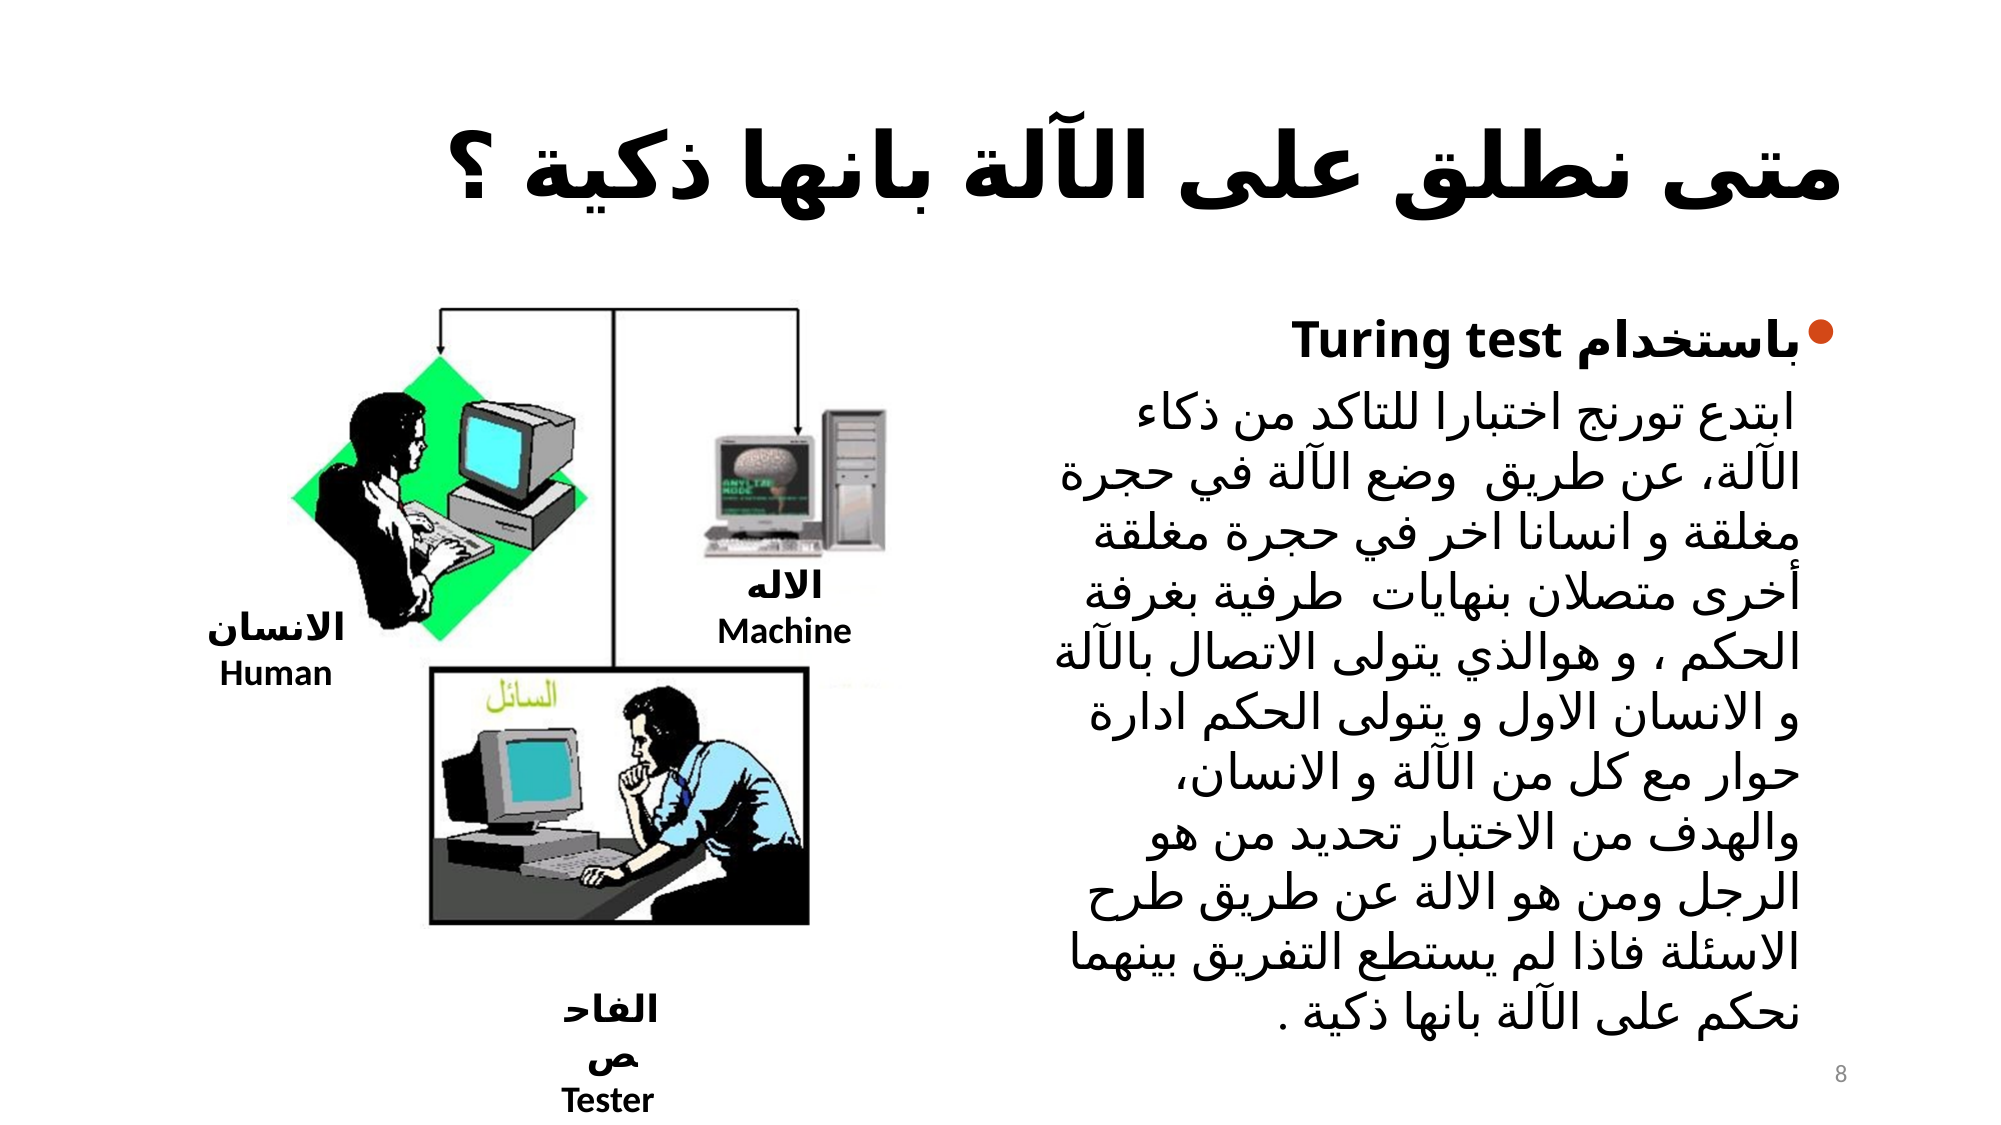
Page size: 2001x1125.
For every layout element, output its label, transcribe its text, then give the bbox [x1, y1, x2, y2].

text_box الانسان Human [190, 550, 287, 700]
picture [287, 299, 903, 929]
slide_number 8 [1412, 1042, 1863, 1103]
title متى نطلق على الآلة بانها ذكية ؟ [137, 59, 1863, 278]
text_box الفاحص Tester [539, 932, 685, 1125]
list باستخدام Turing test ابتدع تورنج اختبارا للتاكد من ذكاء الآلة، عن طريق وضع الآلة في حجرة مغلقة و انسانا اخر في حجرة مغلقة أخرى متصلان بنهايات طرفية بغرفة الحكم ، و هوالذي يتولى الاتصال بالآلة و الانسان الاول و يتولى الحكم ادارة حوار مع كل من الآلة و الانسان، والهدف من الاختبار تحديد من هو الرجل ومن هو الالة عن طريق طرح الاسئلة فاذا لم يستطع التفريق بينهما نحكم على الآلة بانها ذكية . [1011, 299, 1863, 1014]
